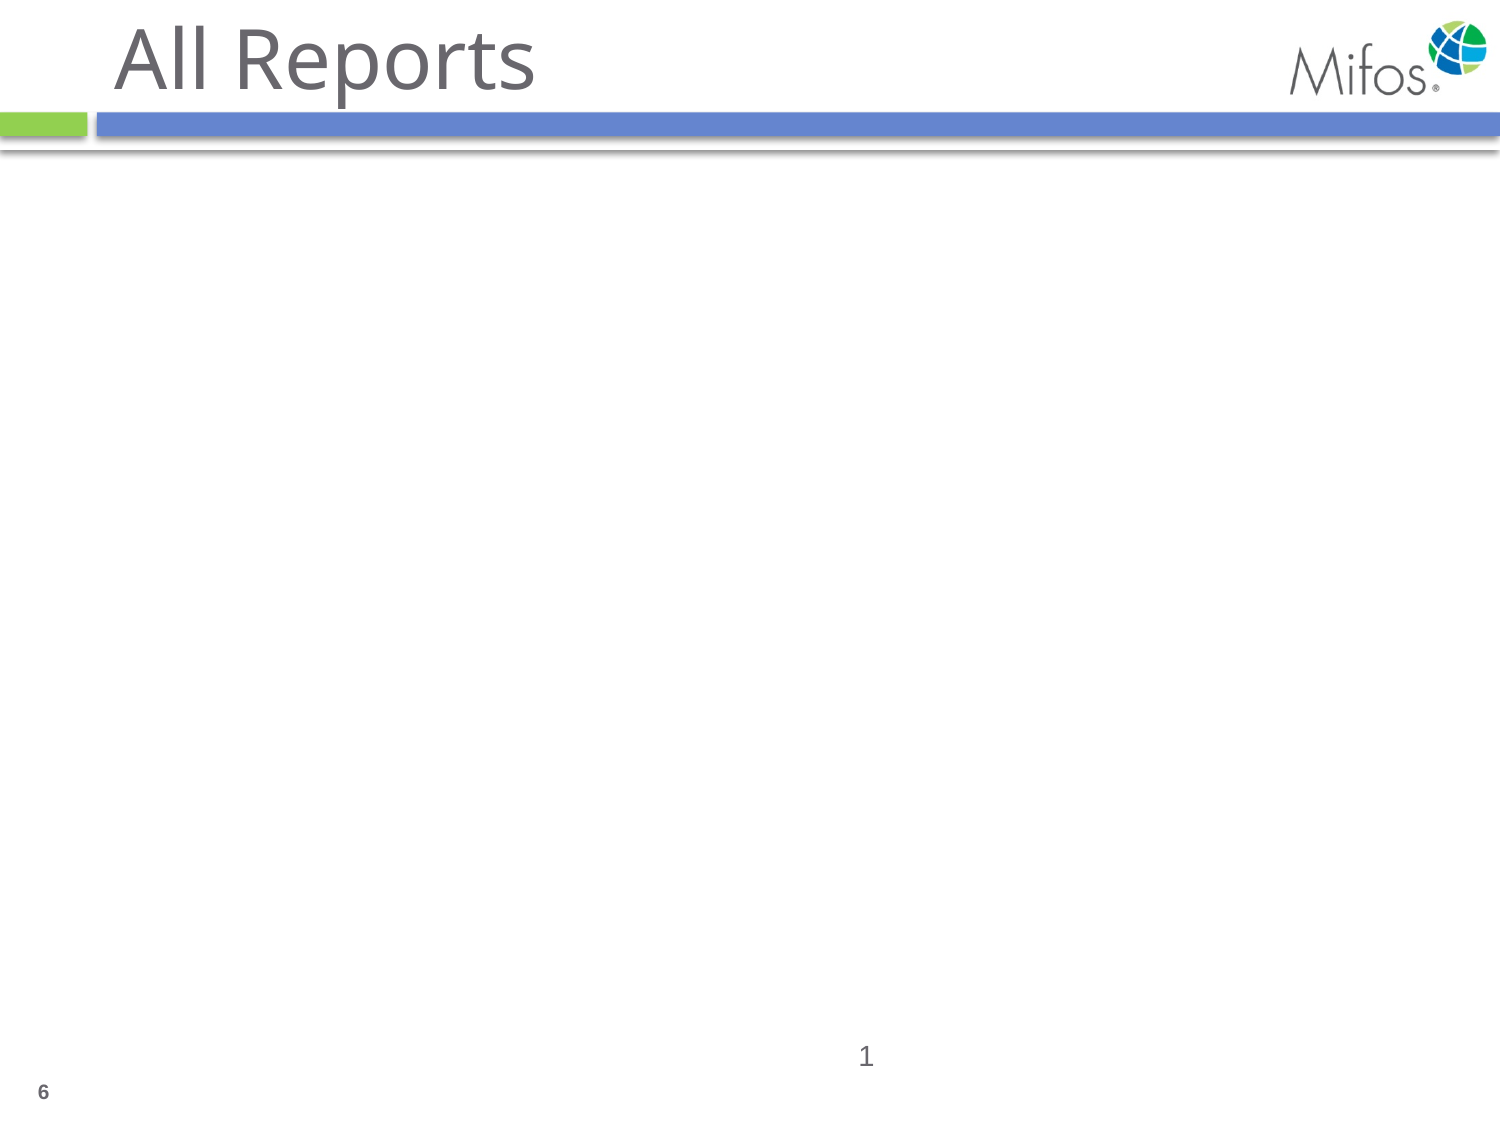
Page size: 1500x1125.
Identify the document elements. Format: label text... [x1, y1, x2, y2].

footer 1 [0, 1025, 890, 1085]
title All Reports [99, 0, 1438, 113]
picture [1438, 12, 1498, 104]
